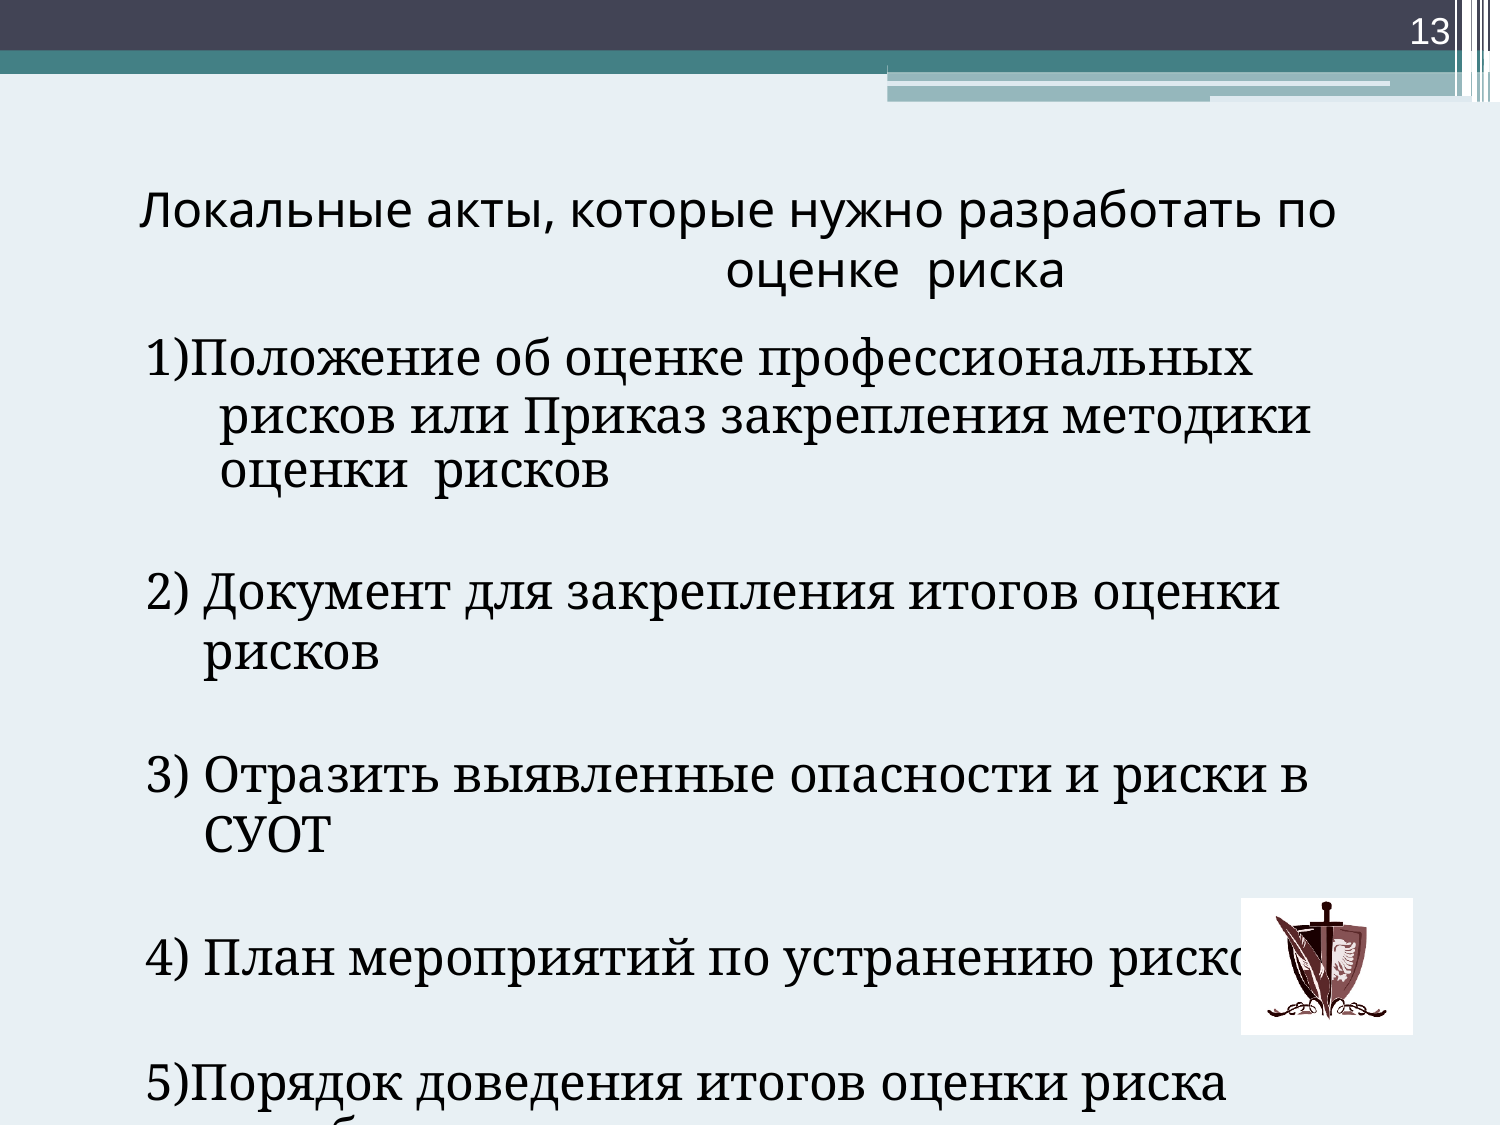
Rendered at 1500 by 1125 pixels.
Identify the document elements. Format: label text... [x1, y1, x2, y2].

text_box 13 [1407, 4, 1453, 52]
picture [1241, 898, 1413, 1036]
text_box Положение об оценке профессиональных рисков или Приказ закрепления методики оценки рисков Документ для закрепления итогов оценки рисков Отразить выявленные опасности и риски в СУОТ План мероприятий по устранению рисков Порядок доведения итогов оценки риска до работников [143, 326, 1411, 1125]
title Локальные акты, которые нужно разработать по оценке риска [137, 175, 1447, 366]
